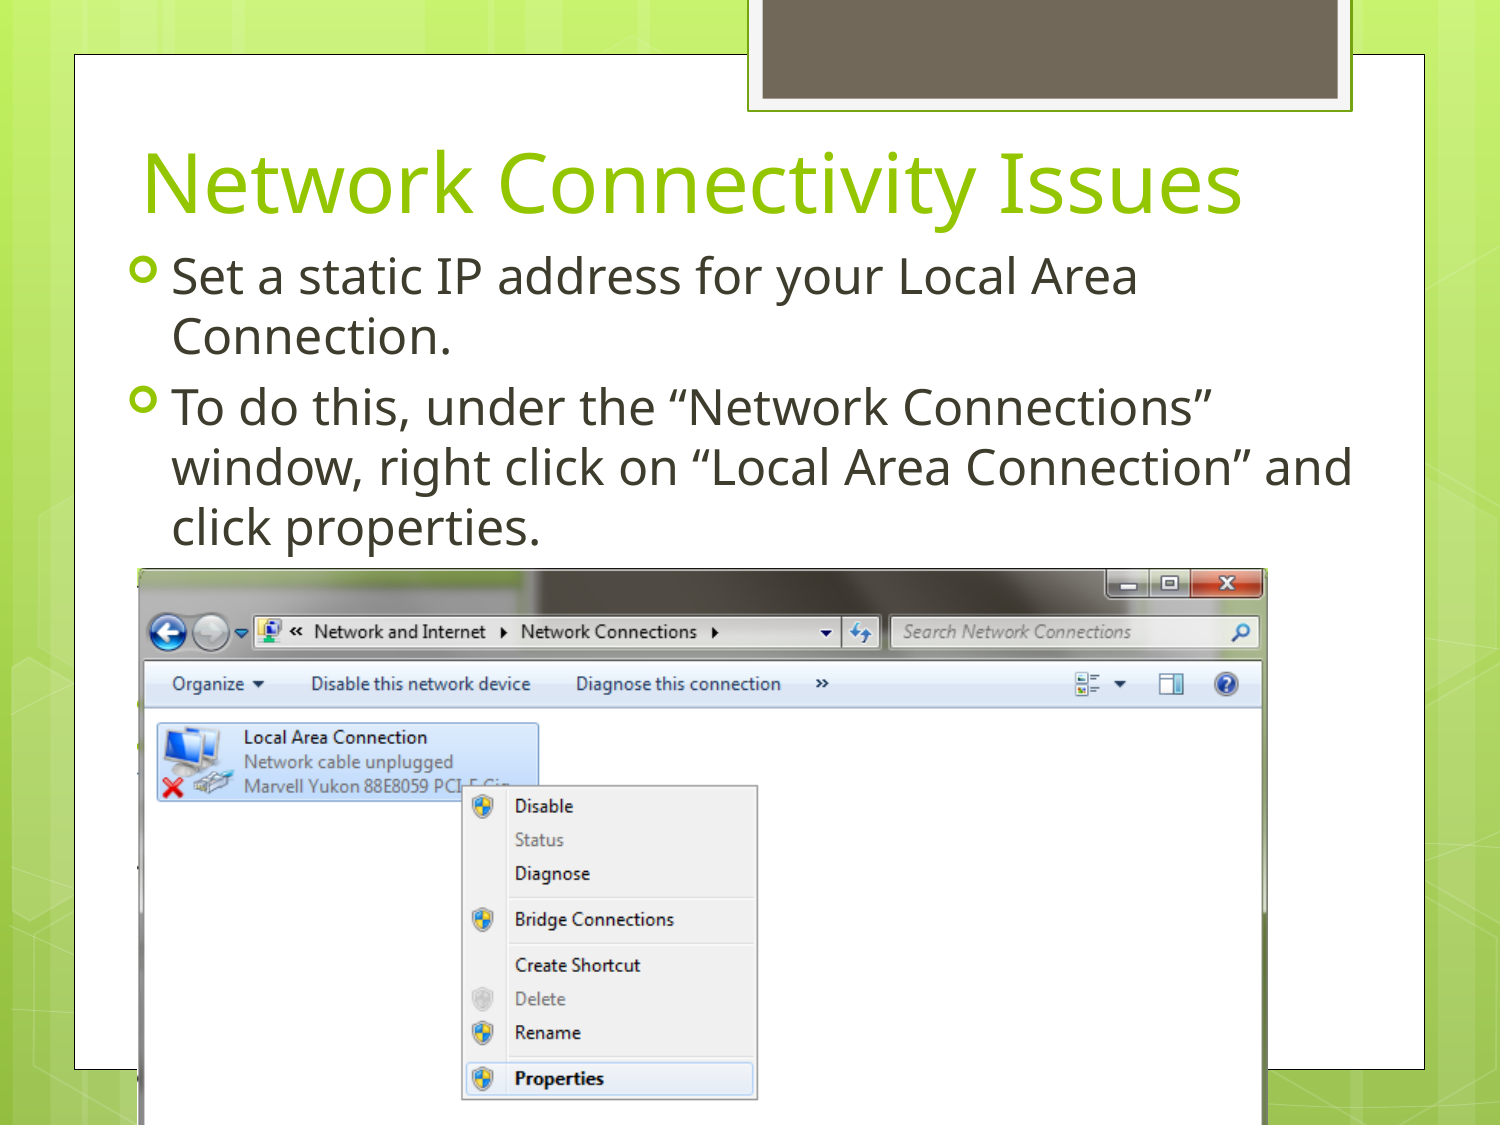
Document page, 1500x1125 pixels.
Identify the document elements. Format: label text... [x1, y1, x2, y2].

title Network Connectivity Issues [125, 50, 1278, 237]
list Set a static IP address for your Local Area Connection. To do this, under the “Network Connections” window, right click on “Local Area Connection” and click properties. [99, 237, 1375, 1025]
picture [137, 568, 1268, 1125]
